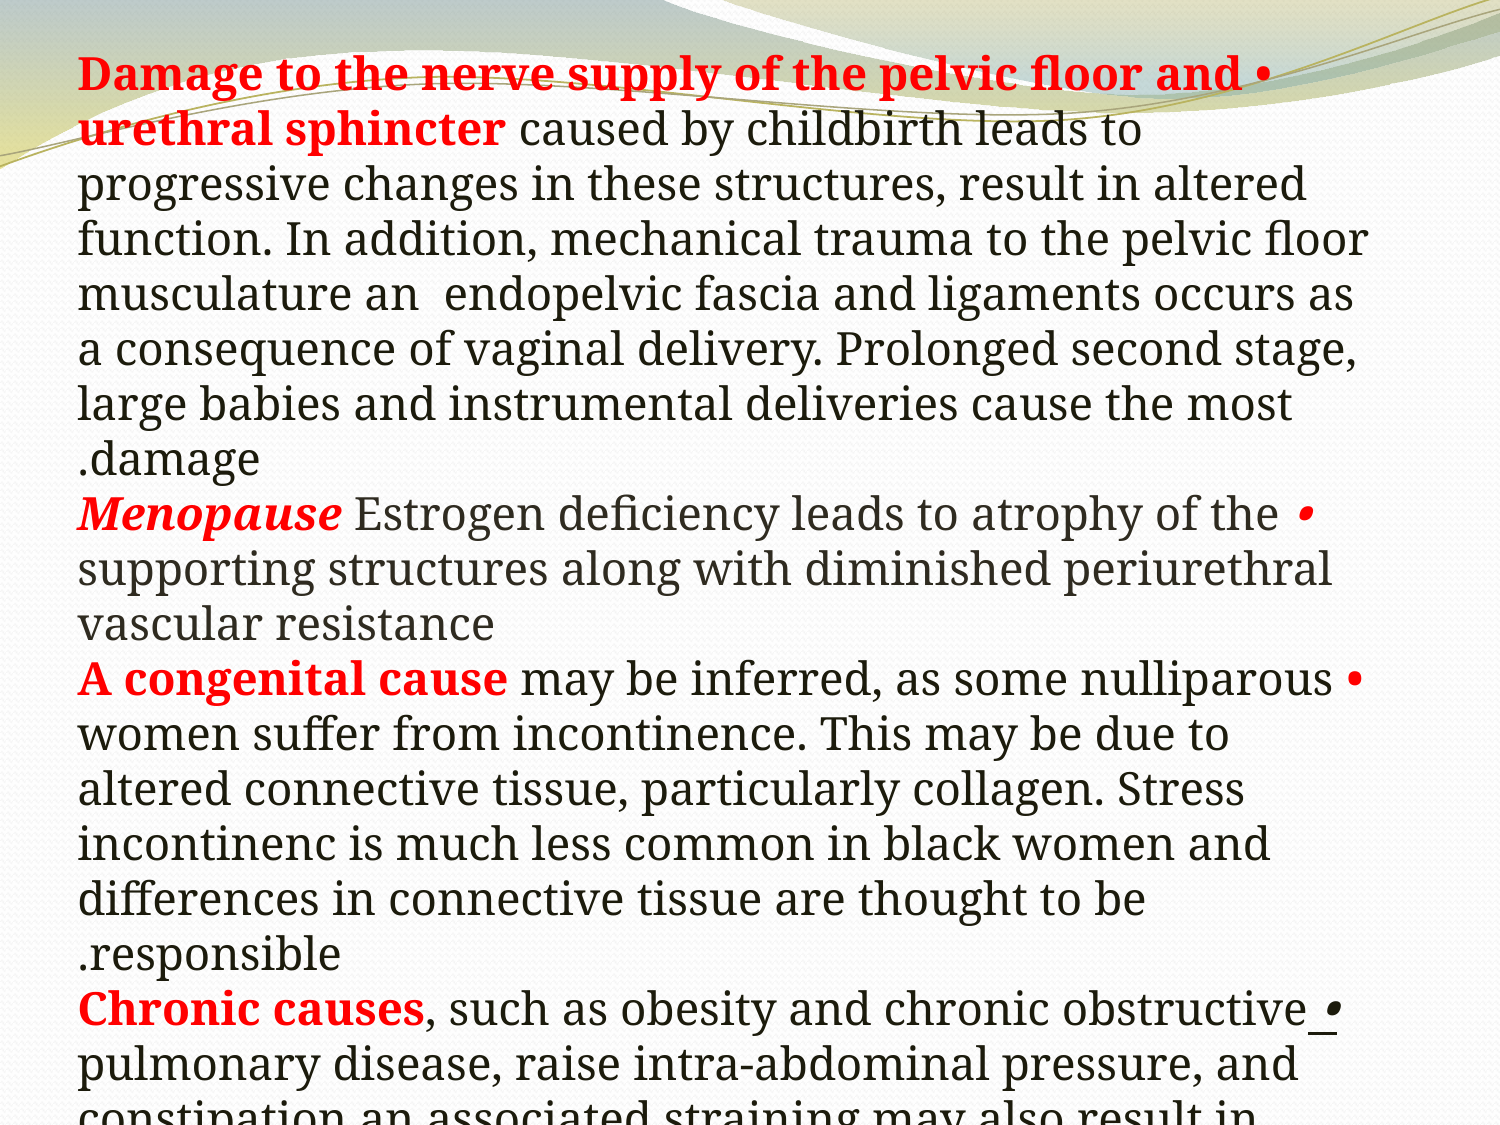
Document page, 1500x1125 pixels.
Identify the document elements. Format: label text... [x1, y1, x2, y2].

text_box • Damage to the nerve supply of the pelvic floor and urethral sphincter caused by childbirth leads to progressive changes in these structures, result in altered function. In addition, mechanical trauma to the pelvic floor musculature an endopelvic fascia and ligaments occurs as a consequence of vaginal delivery. Prolonged second stage, large babies and instrumental deliveries cause the most damage. • Menopause Estrogen deficiency leads to atrophy of the supporting structures along with diminished periurethral vascular resistance • A congenital cause may be inferred, as some nulliparous women suffer from incontinence. This may be due to altered connective tissue, particularly collagen. Stress incontinenc is much less common in black women and differences in connective tissue are thought to be responsible. • Chronic causes, such as obesity and chronic obstructive pulmonary disease, raise intra-abdominal pressure, and constipation an associated straining may also result in problems [62, 37, 1388, 1125]
